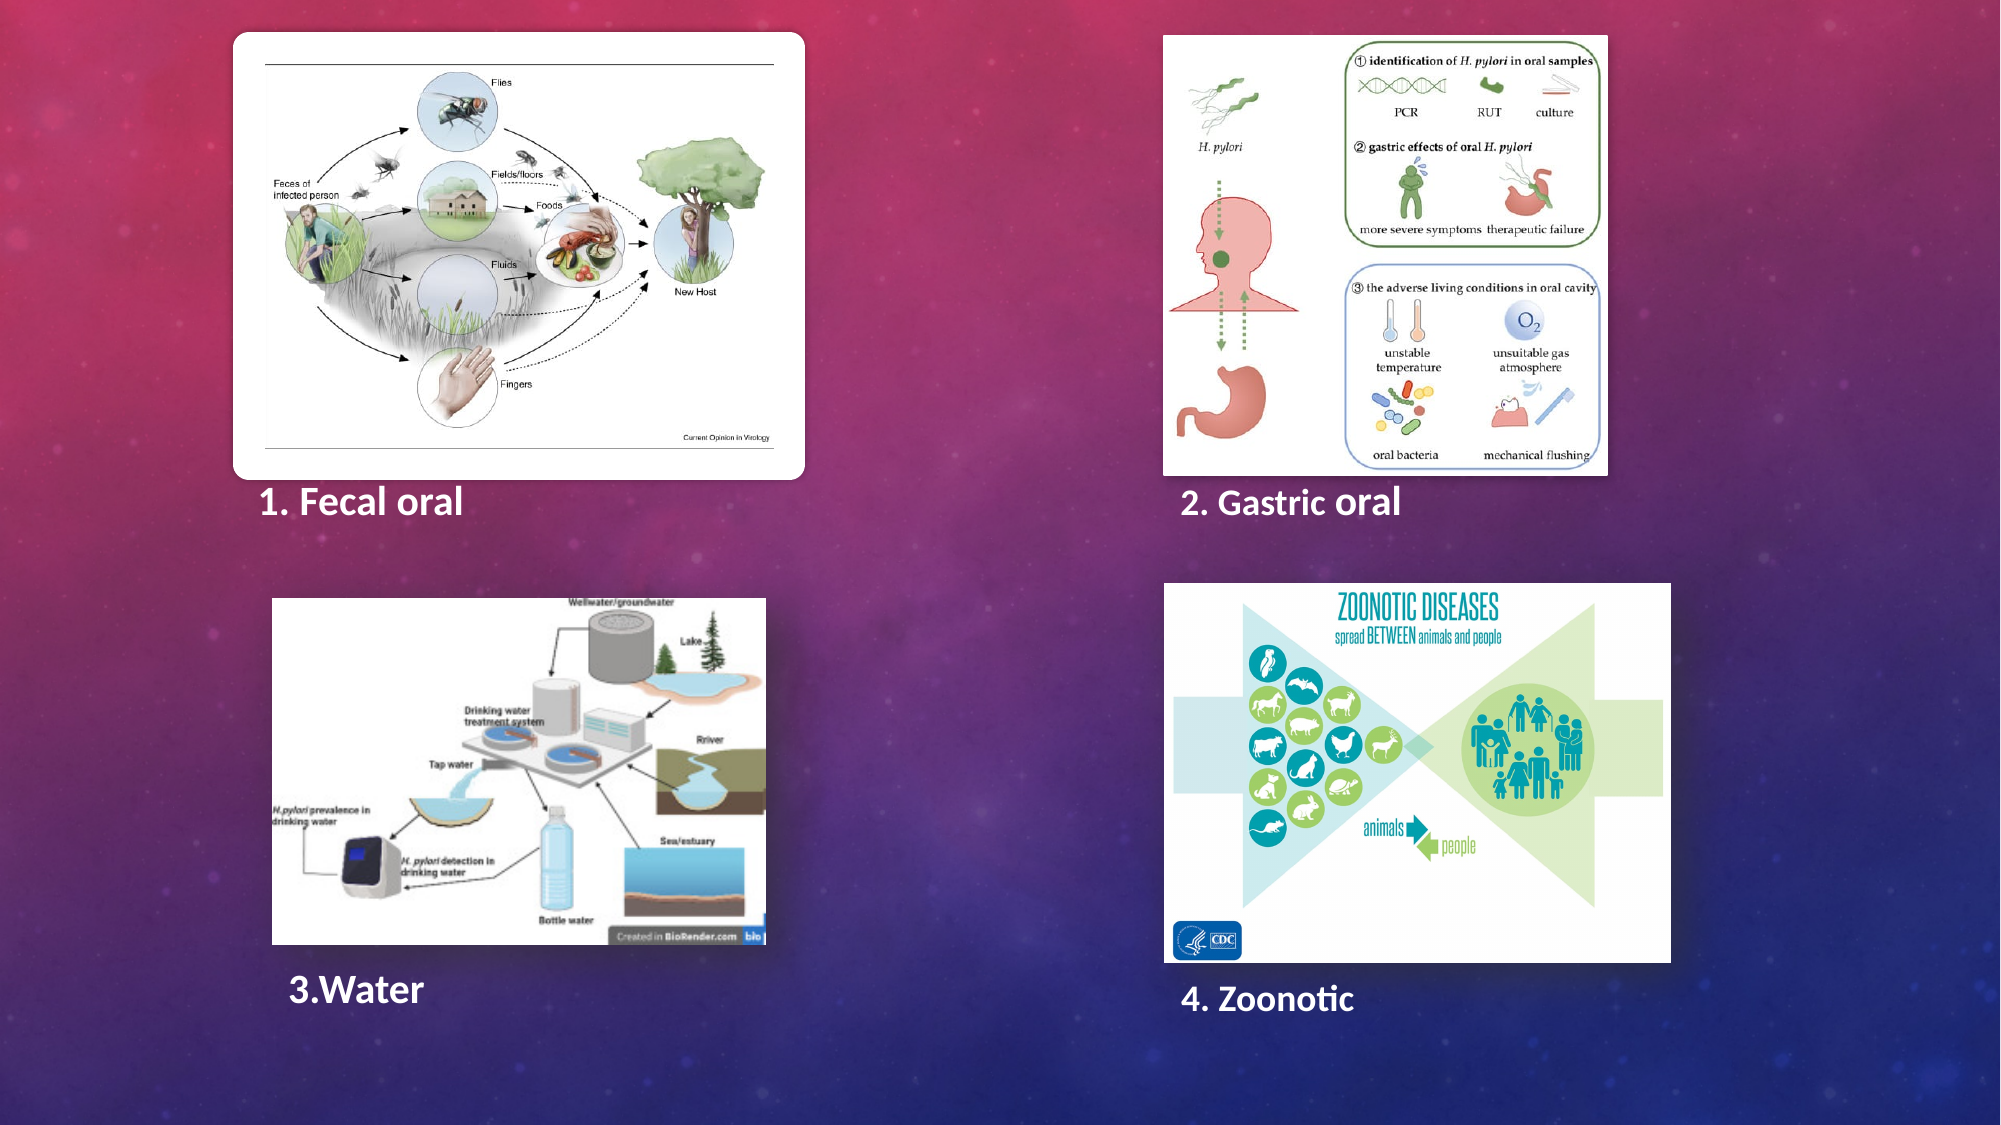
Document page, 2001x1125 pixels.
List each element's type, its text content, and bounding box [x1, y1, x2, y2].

text_box 2. Gastric oral [1165, 486, 1417, 532]
text_box 4. Zoonotic [1166, 973, 1370, 1027]
text_box 1. Fecal oral [243, 466, 690, 532]
text_box 3.Water [273, 956, 440, 1020]
picture [0, 0, 2001, 1125]
